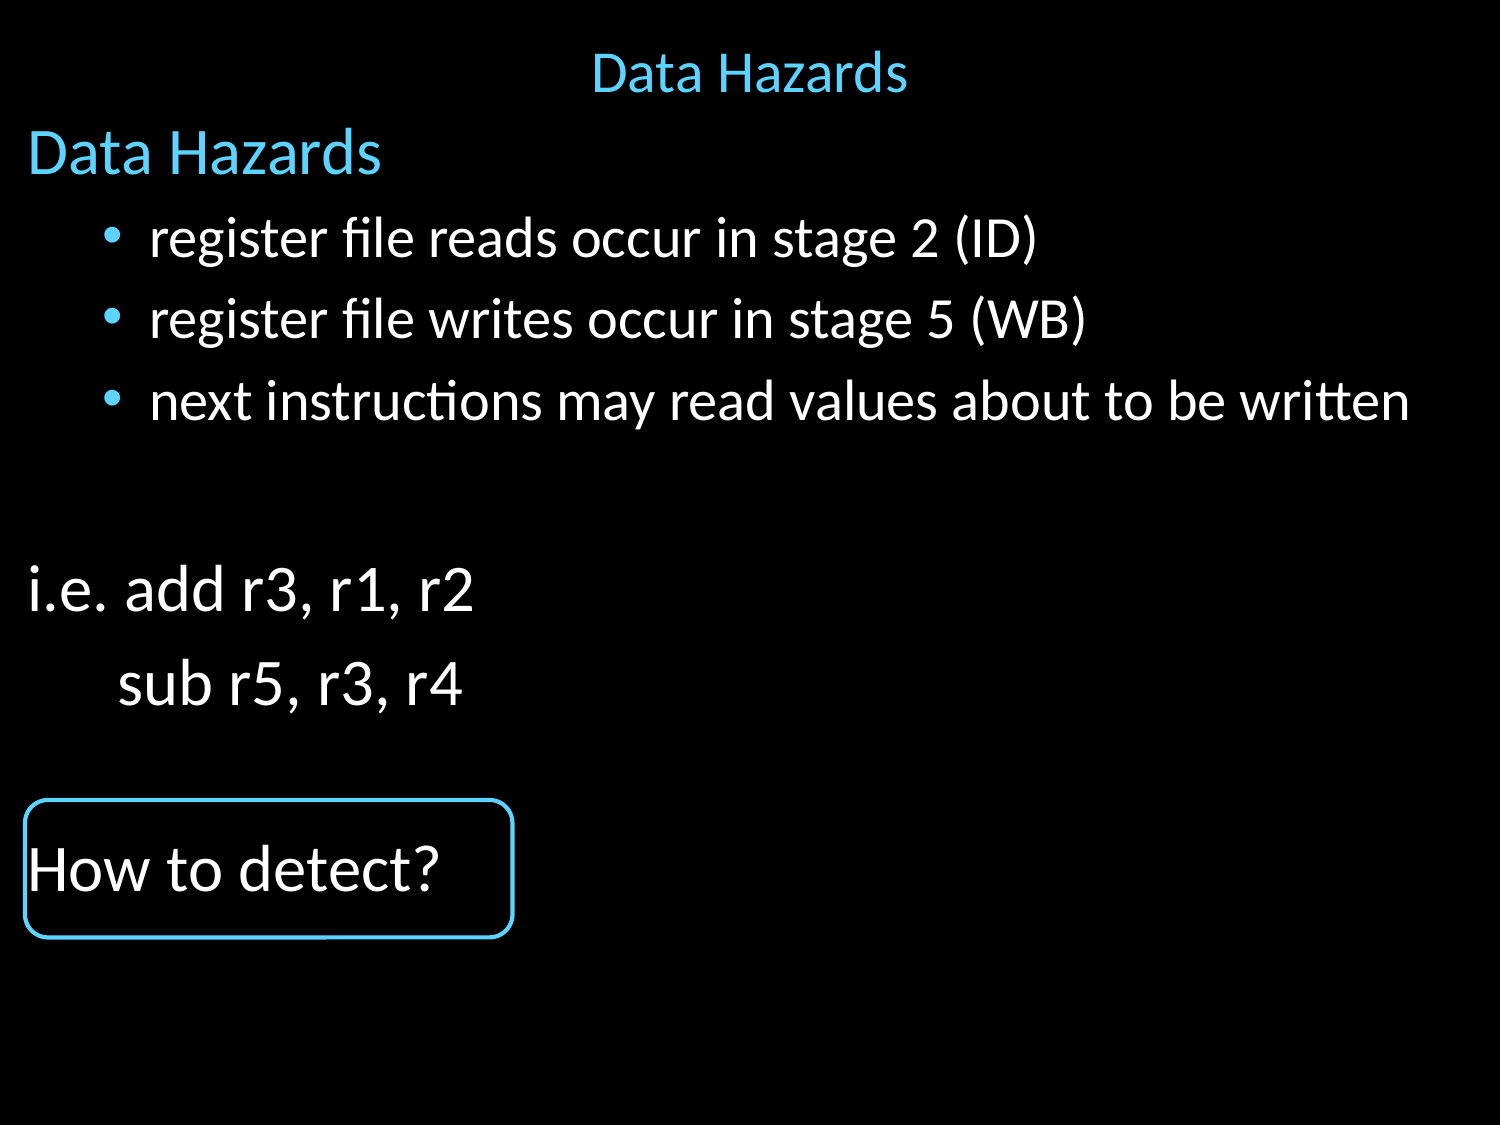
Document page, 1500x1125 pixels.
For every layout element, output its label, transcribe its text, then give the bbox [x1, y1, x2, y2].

text_box [22, 797, 515, 940]
title Data Hazards [37, 24, 1463, 99]
list Data Hazards register file reads occur in stage 2 (ID) register file writes occur in stage 5 (WB) next instructions may read values about to be written i.e. add r3, r1, r2 sub r5, r3, r4 How to detect? [12, 99, 1500, 1125]
